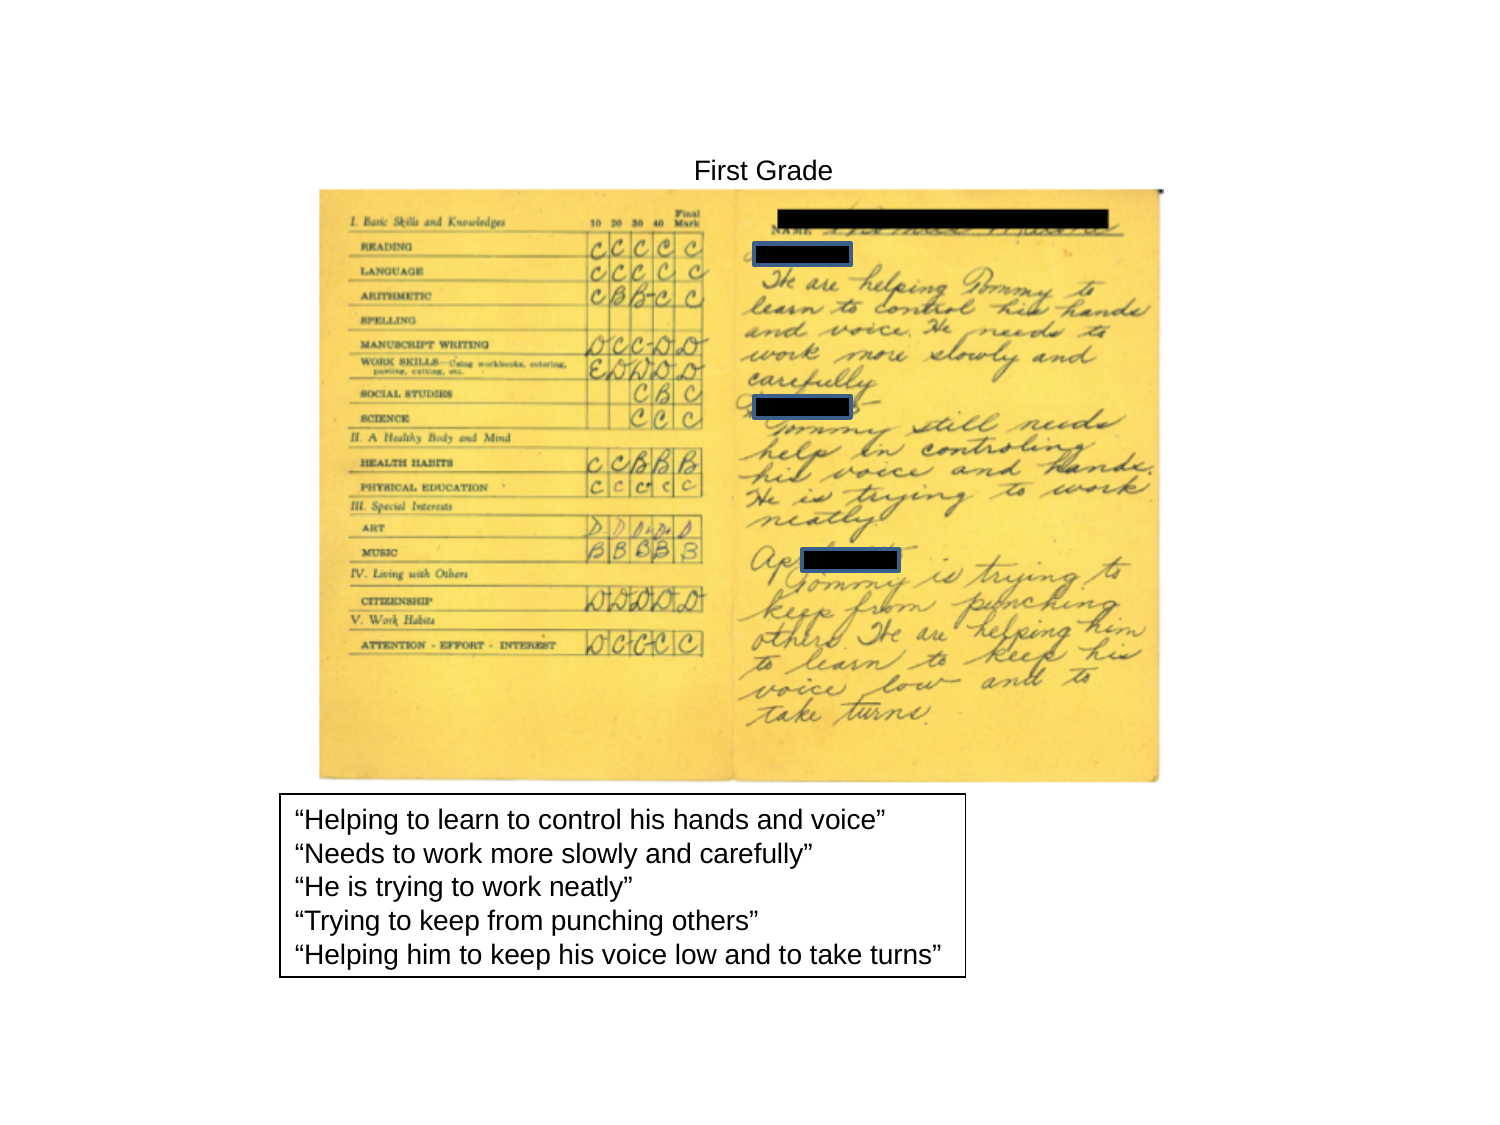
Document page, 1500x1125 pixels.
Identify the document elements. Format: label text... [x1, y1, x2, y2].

picture [318, 188, 1164, 784]
text_box “Helping to learn to control his hands and voice” “Needs to work more slowly and carefully” “He is trying to work neatly” “Trying to keep from punching others” “Helping him to keep his voice low and to take turns” [280, 793, 966, 978]
text_box First Grade [678, 145, 849, 186]
